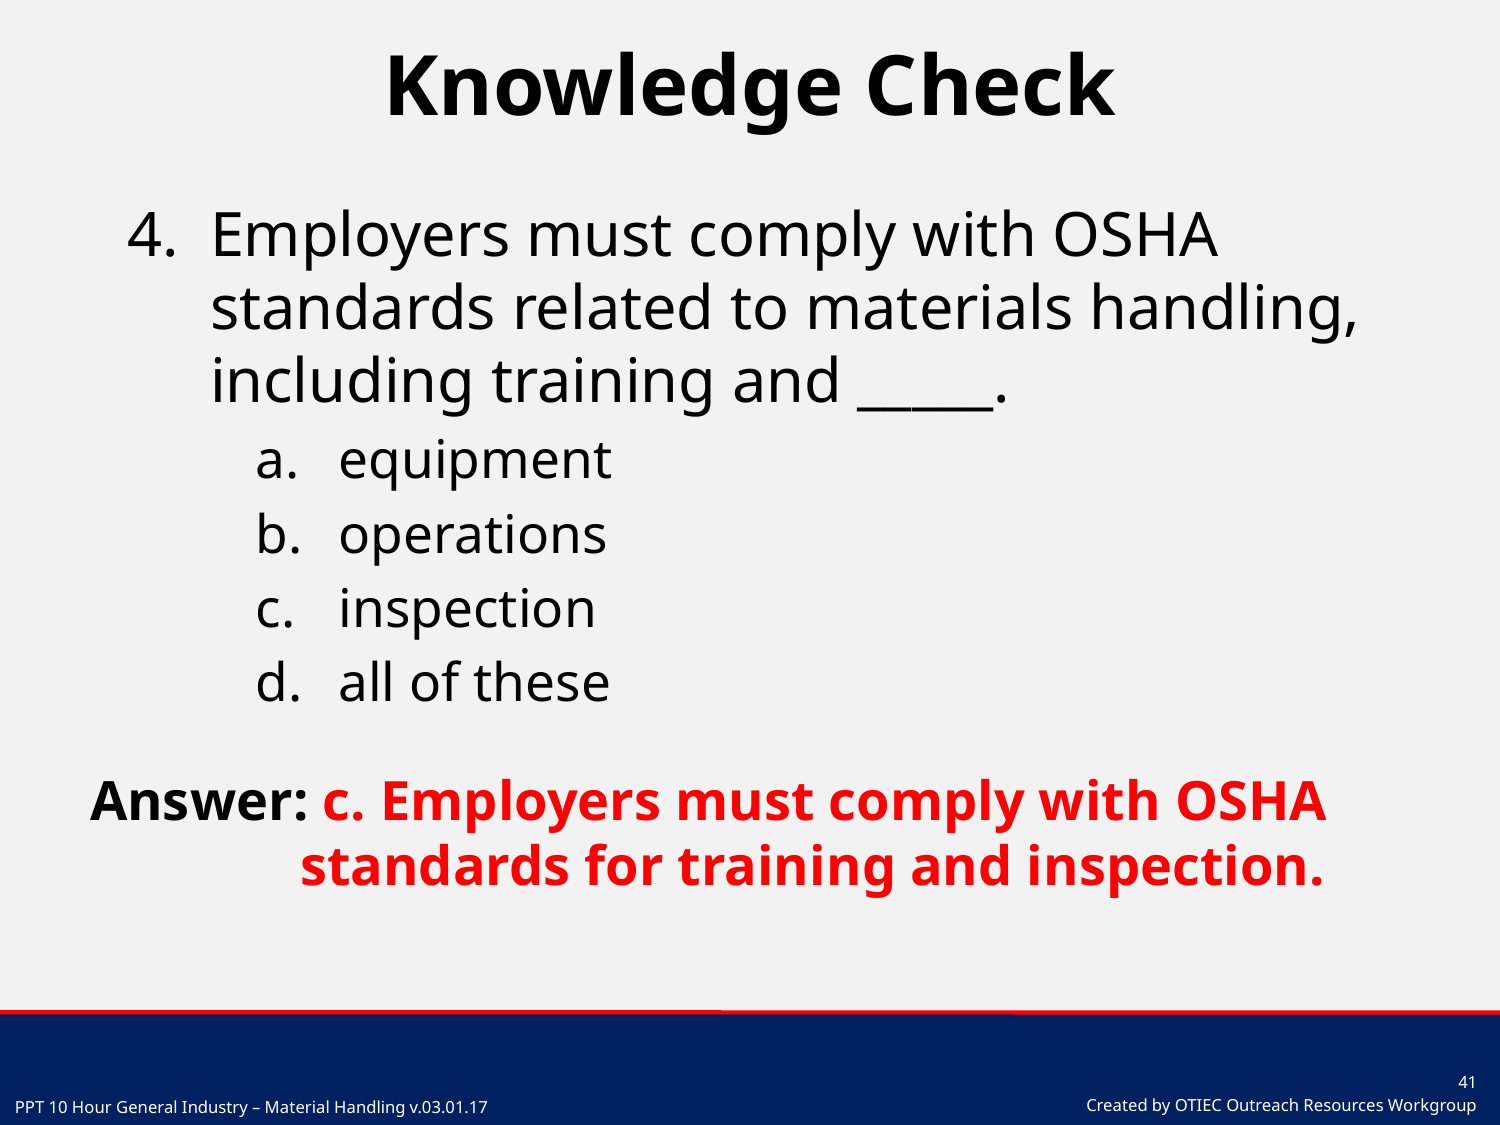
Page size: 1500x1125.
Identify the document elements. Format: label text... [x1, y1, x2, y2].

text_box Answer: c. Employers must comply with OSHA standards for training and inspection. [74, 759, 1425, 961]
title Knowledge Check [75, 24, 1425, 213]
list Employers must comply with OSHA standards related to materials handling, including training and _____. equipment operations inspection all of these [112, 187, 1407, 723]
